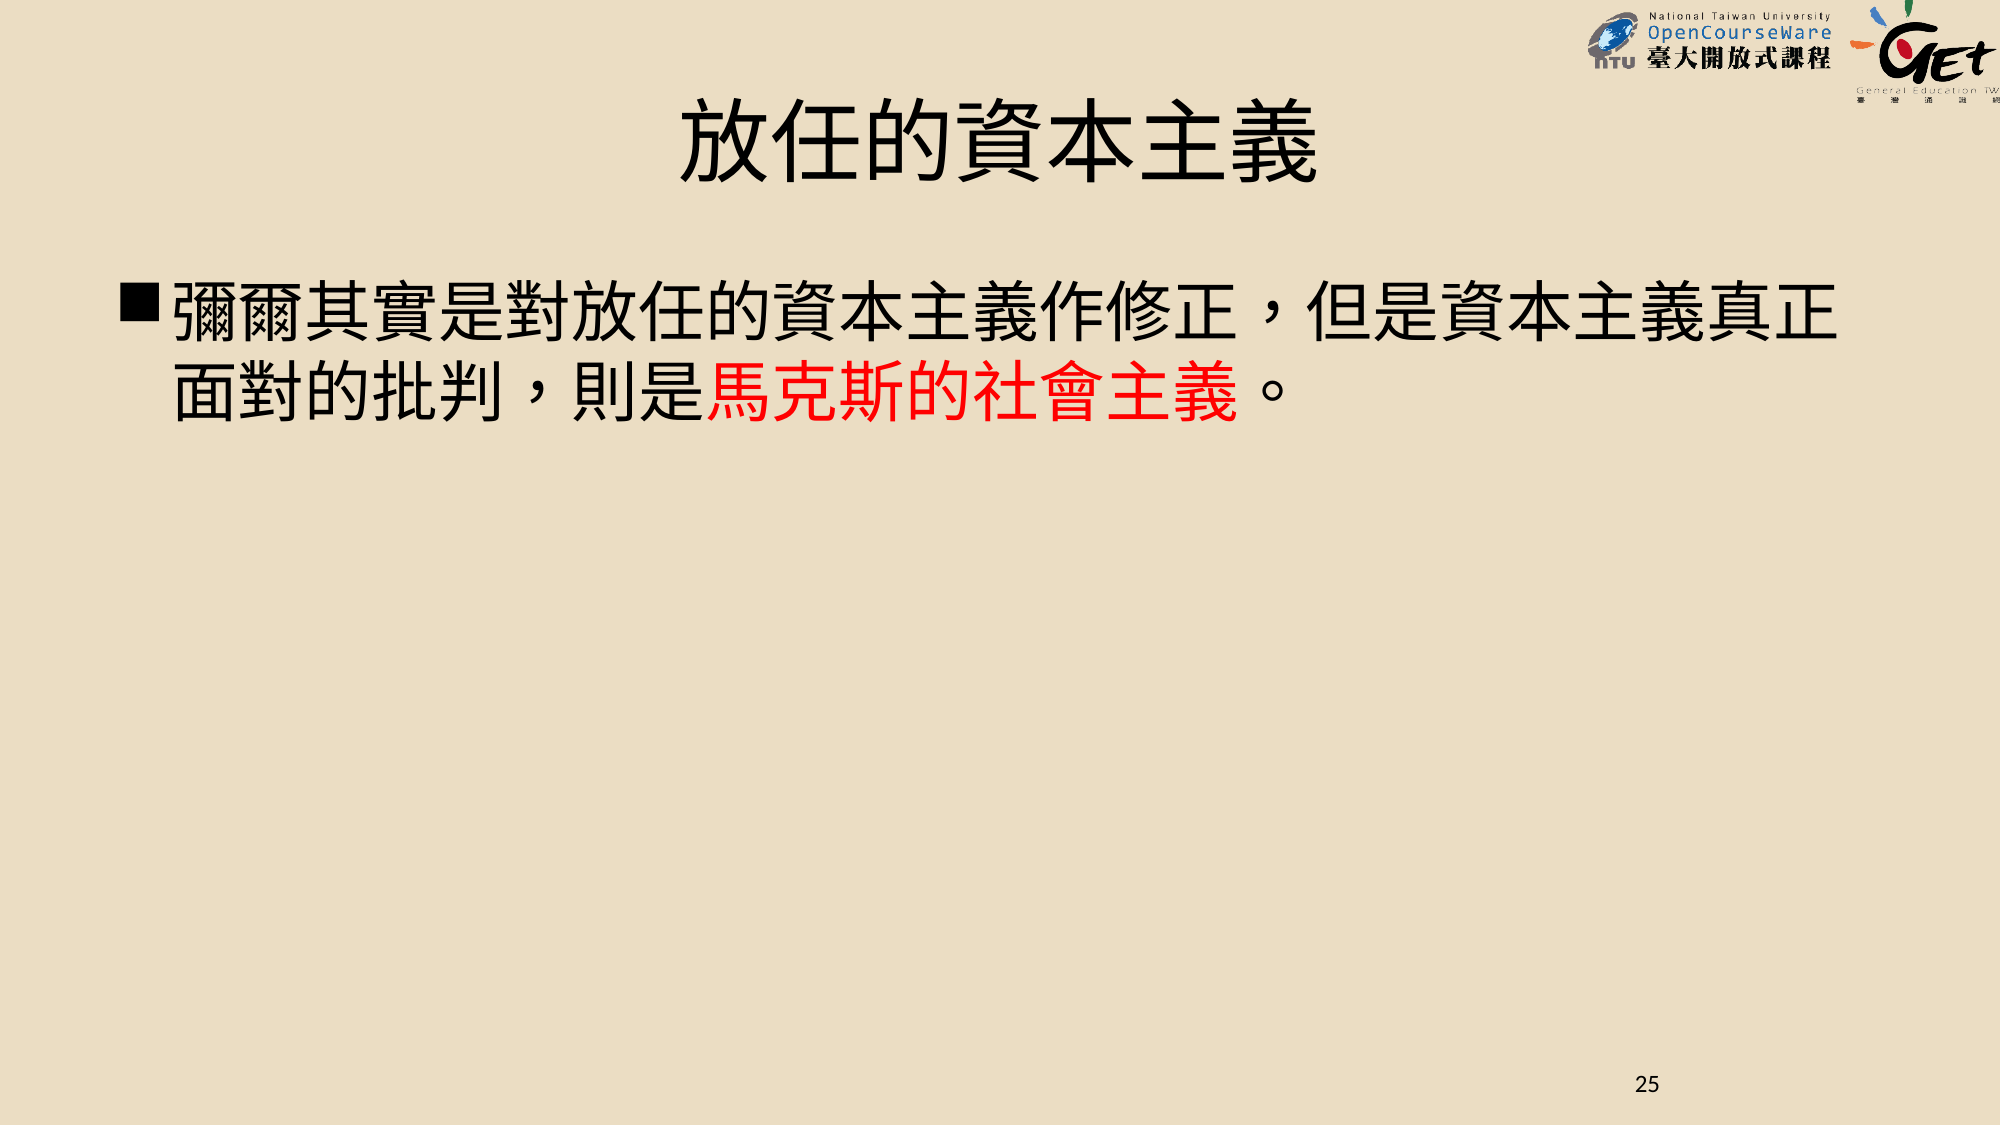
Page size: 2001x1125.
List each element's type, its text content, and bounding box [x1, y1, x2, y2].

list 彌爾其實是對放任的資本主義作修正，但是資本主義真正面對的批判，則是馬克斯的社會主義。 [99, 262, 1900, 1005]
text_box 25 [1325, 1029, 1675, 1105]
picture [1568, 0, 2000, 103]
text_box 放任的資本主義 [99, 45, 1900, 233]
